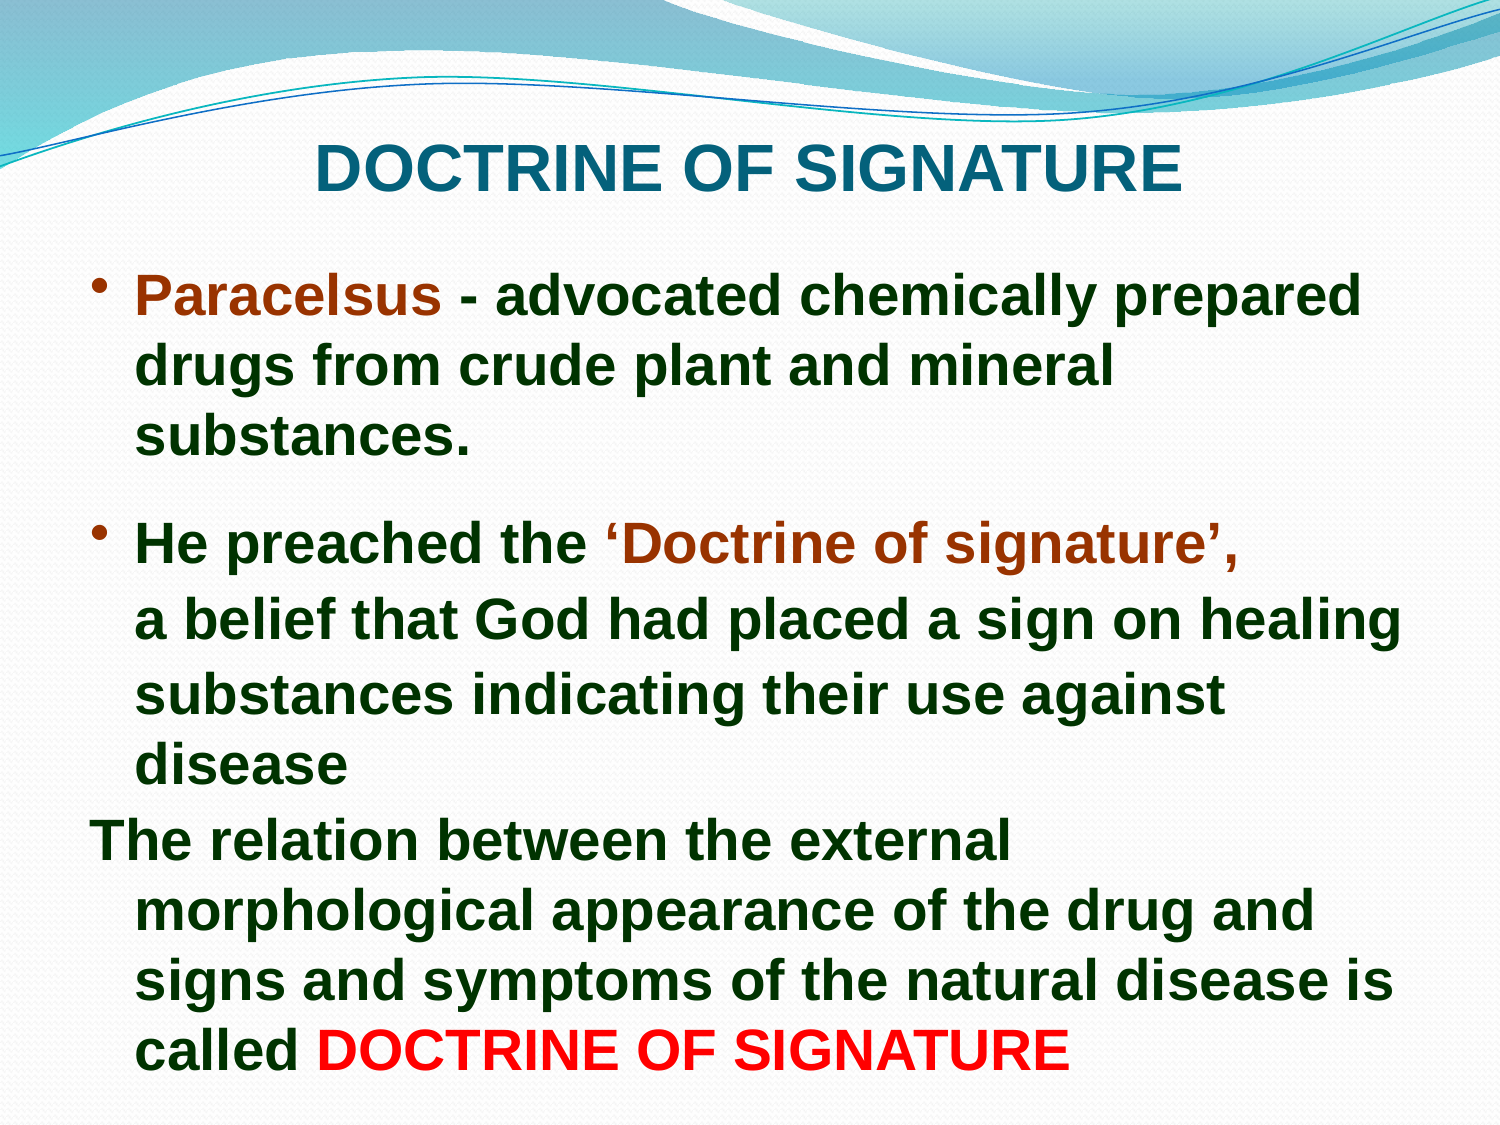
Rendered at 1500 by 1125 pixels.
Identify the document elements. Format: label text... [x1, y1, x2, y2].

title DOCTRINE OF SIGNATURE [75, 115, 1425, 249]
list Paracelsus - advocated chemically prepared drugs from crude plant and mineral substances. He preached the ‘Doctrine of signature’, a belief that God had placed a sign on healing substances indicating their use against disease The relation between the external morphological appearance of the drug and signs and symptoms of the natural disease is called DOCTRINE OF SIGNATURE [75, 249, 1425, 1125]
